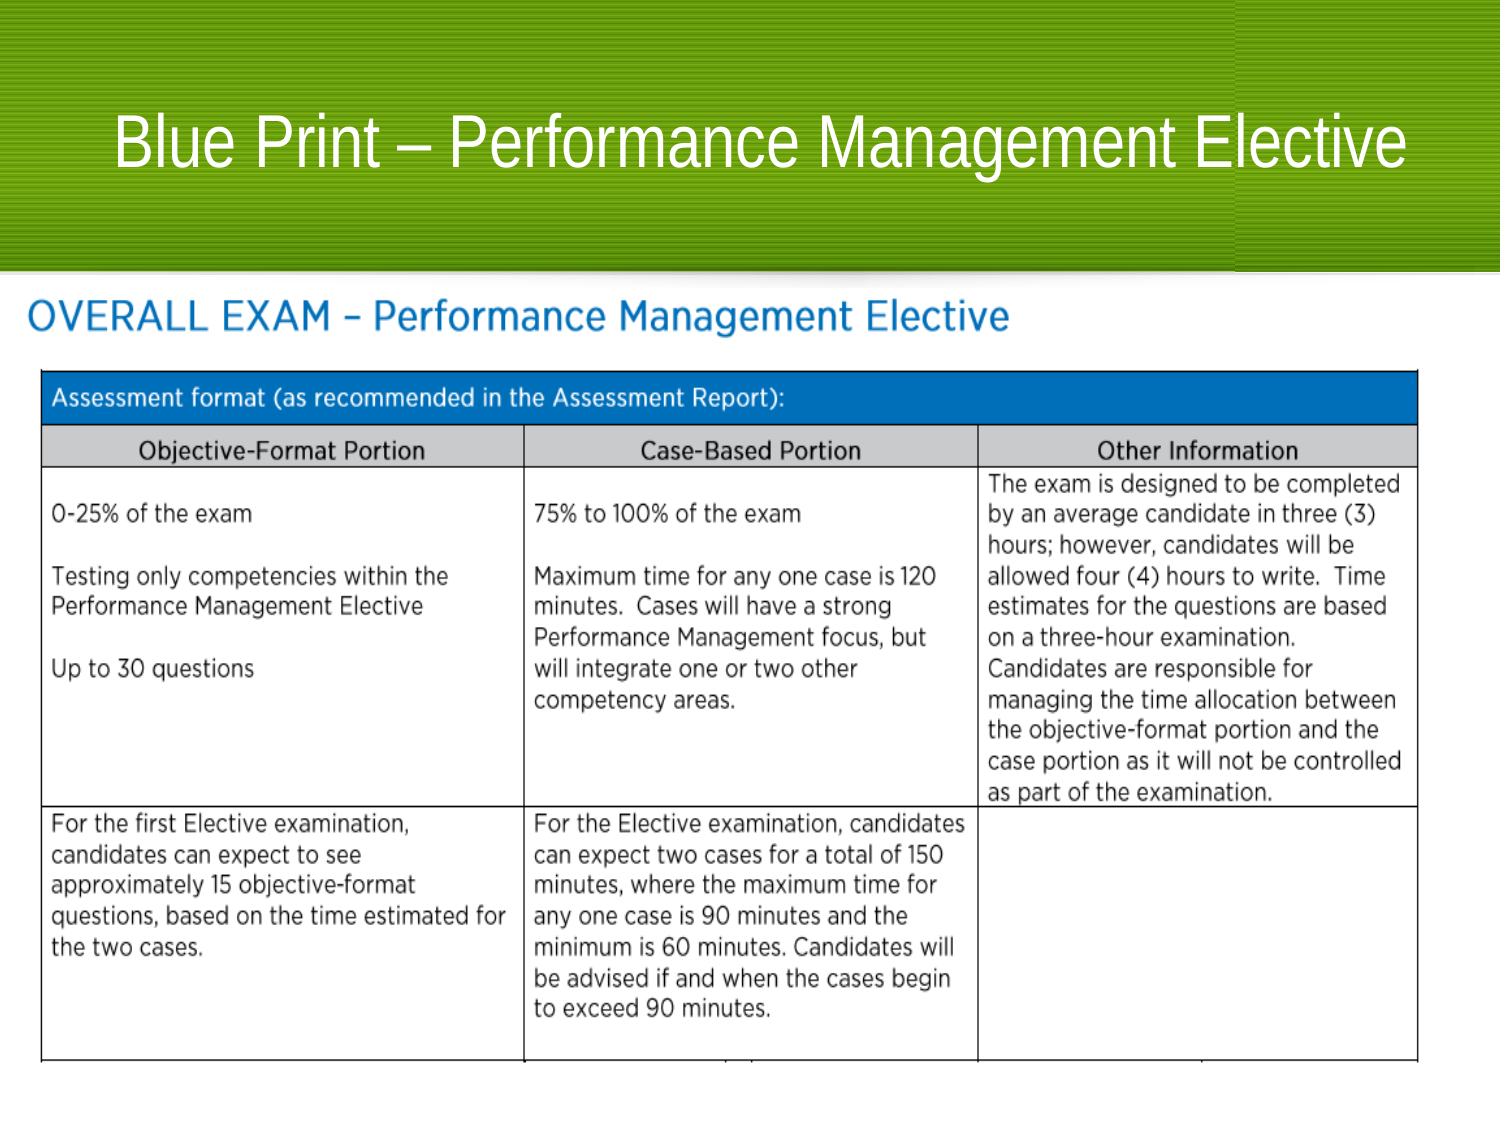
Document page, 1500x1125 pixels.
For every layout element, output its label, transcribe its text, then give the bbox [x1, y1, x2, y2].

title Blue Print – Performance Management Elective [75, 43, 1425, 232]
picture [0, 0, 1500, 1125]
